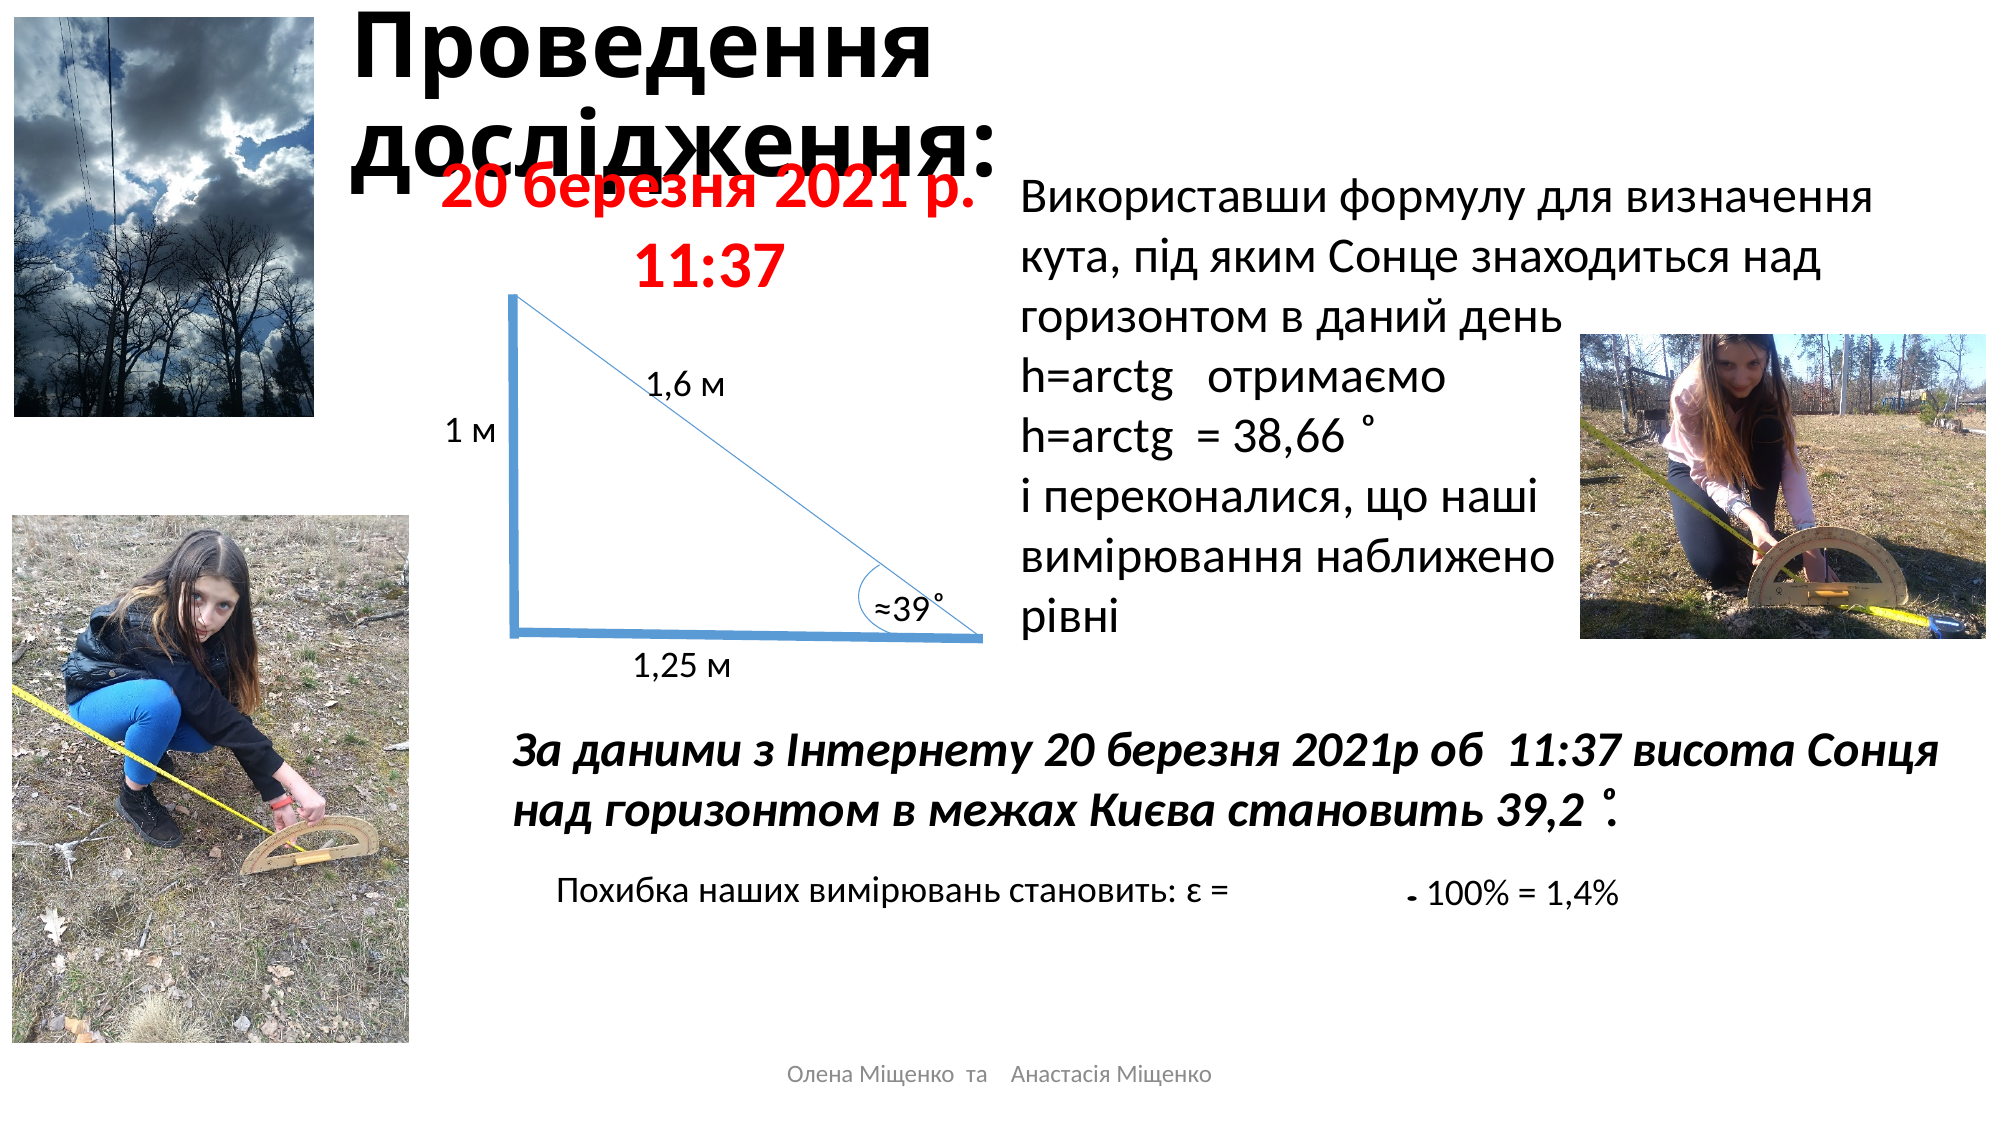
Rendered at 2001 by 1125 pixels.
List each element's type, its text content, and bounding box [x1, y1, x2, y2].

title Проведення дослідження: [335, 21, 1402, 173]
text_box За даними з Інтернету 20 березня 2021р об 11:37 висота Сонця над горизонтом в межах Києва становить 39,2 ͦ. [497, 708, 1963, 844]
picture [1579, 334, 1986, 639]
text_box 100% = 1,4% [1411, 861, 1653, 921]
footer Олена Міщенко та Анастасія Міщенко [662, 1042, 1338, 1103]
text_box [428, 294, 983, 693]
picture [12, 514, 409, 1043]
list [14, 17, 314, 418]
text_box 20 березня 2021 р. 11:37 [335, 132, 1083, 308]
